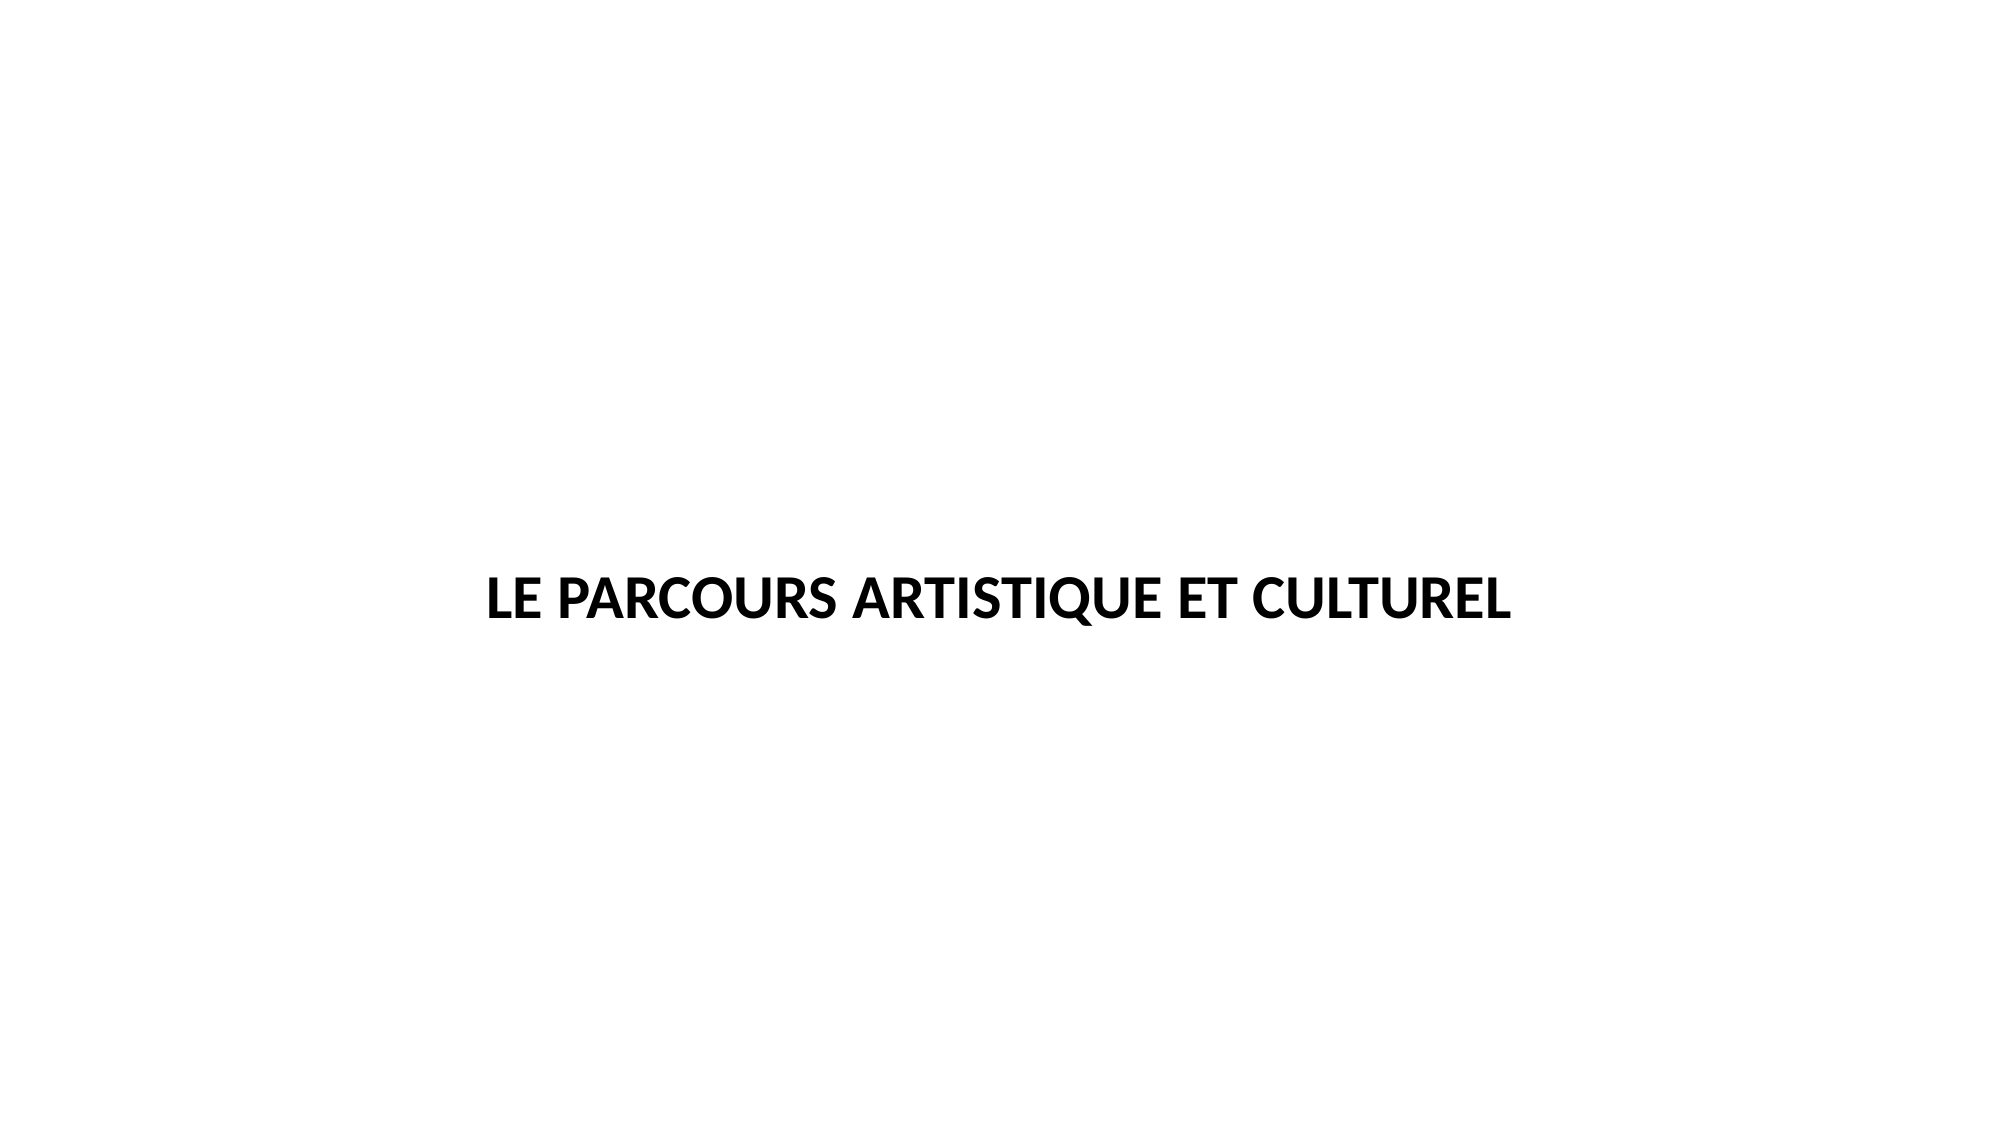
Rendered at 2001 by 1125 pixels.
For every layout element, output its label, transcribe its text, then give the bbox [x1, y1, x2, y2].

text_box LE PARCOURS ARTISTIQUE ET CULTUREL [364, 548, 1636, 639]
